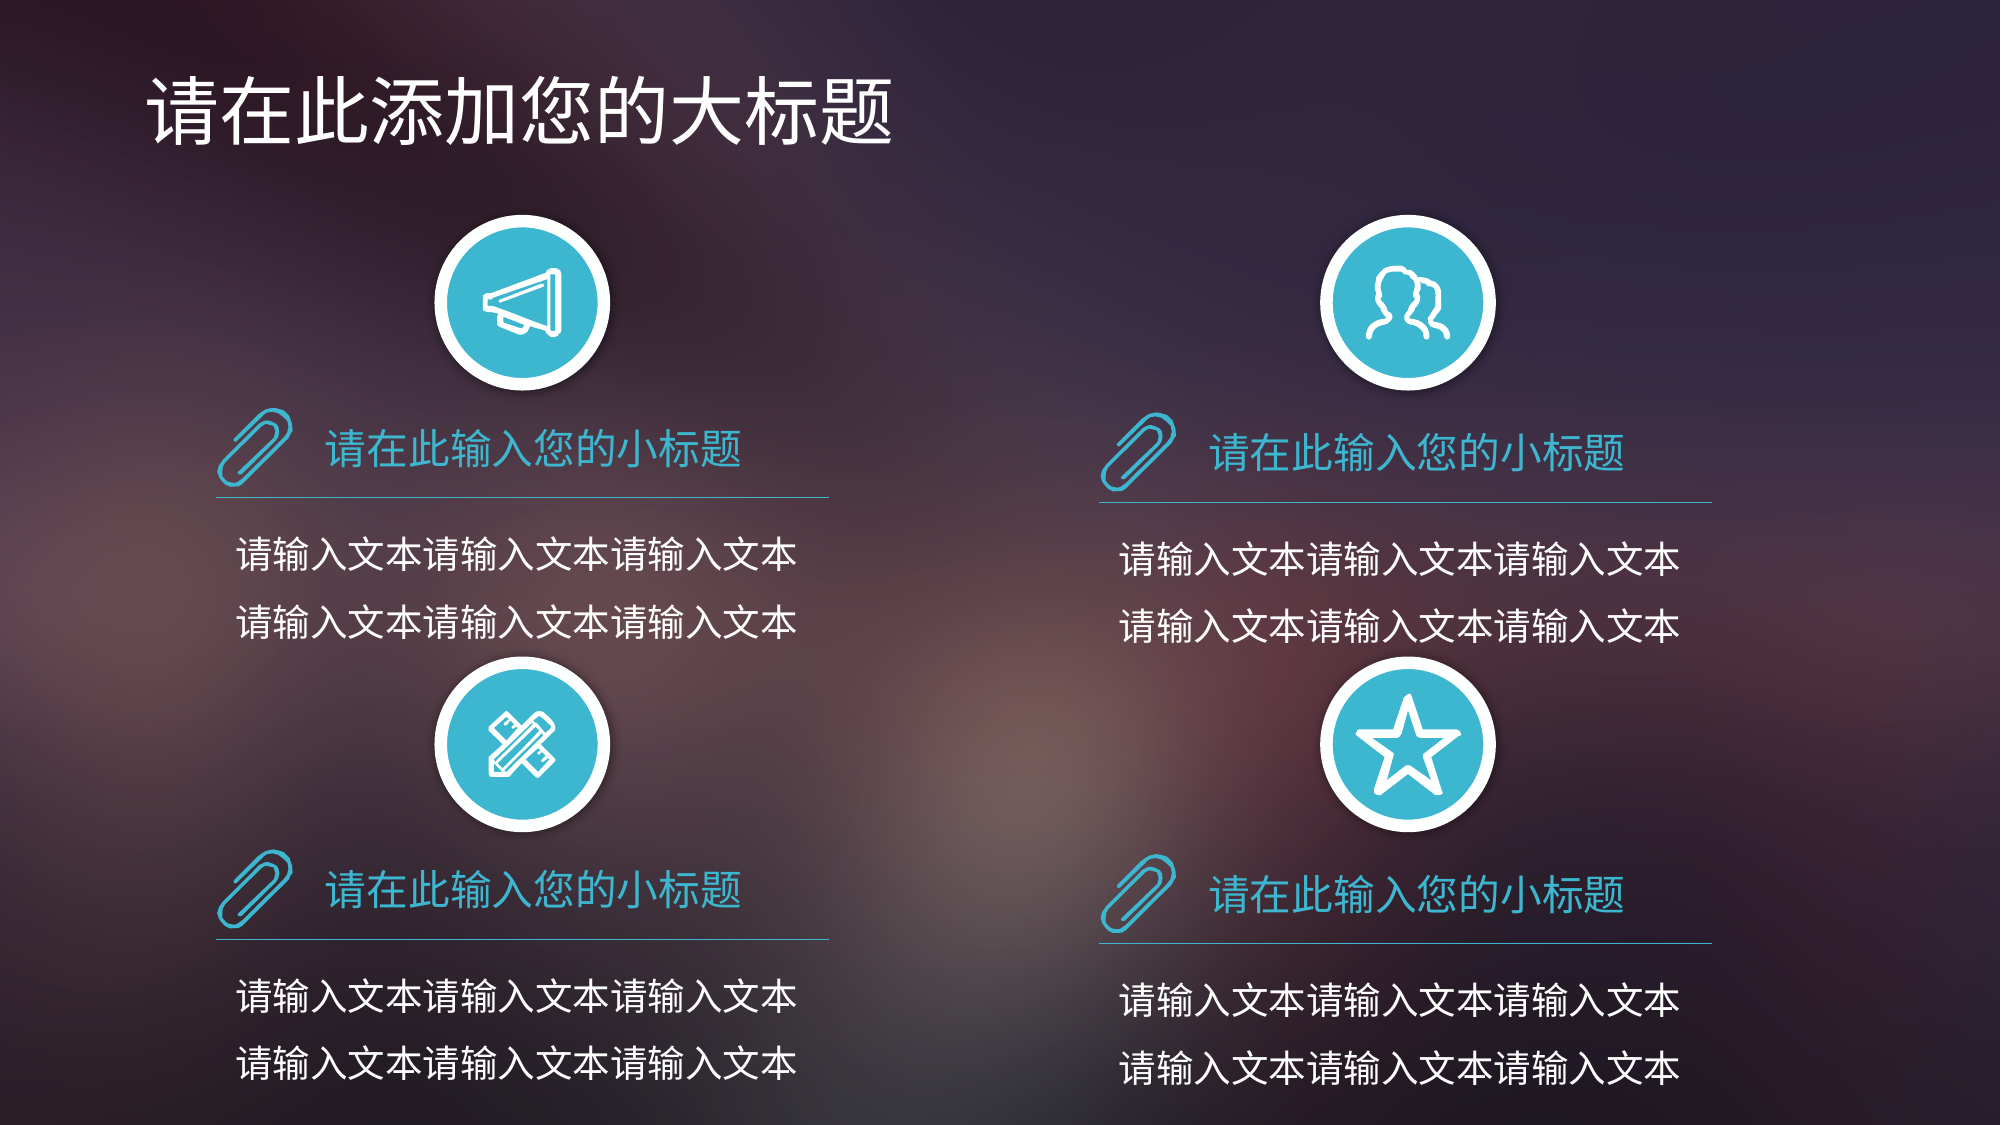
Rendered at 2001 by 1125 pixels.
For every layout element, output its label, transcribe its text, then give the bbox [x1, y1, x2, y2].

text_box [440, 662, 605, 813]
text_box 请输入文本请输入文本请输入文本请输入文本请输入文本请输入文本 [1103, 952, 1713, 1093]
picture [0, 0, 2000, 1125]
text_box 请在此输入您的小标题 [1192, 376, 1713, 503]
text_box [1100, 854, 1176, 933]
text_box [1355, 693, 1461, 796]
text_box 请输入文本请输入文本请输入文本请输入文本请输入文本请输入文本 [1103, 511, 1713, 651]
title 请在此添加您的大标题 [129, 45, 1771, 185]
text_box [217, 407, 293, 487]
text_box 请在此输入您的小标题 [309, 371, 829, 497]
text_box [482, 268, 562, 338]
text_box [1100, 412, 1176, 492]
text_box 请在此输入您的小标题 [309, 813, 829, 939]
text_box 请在此输入您的小标题 [1192, 818, 1713, 945]
text_box [440, 220, 605, 371]
text_box [1365, 265, 1451, 340]
text_box [217, 849, 293, 929]
text_box 请输入文本请输入文本请输入文本请输入文本请输入文本请输入文本 [220, 948, 830, 1088]
text_box 请输入文本请输入文本请输入文本请输入文本请输入文本请输入文本 [220, 506, 830, 646]
text_box [488, 710, 556, 778]
text_box [1325, 220, 1491, 385]
text_box [1325, 662, 1491, 827]
